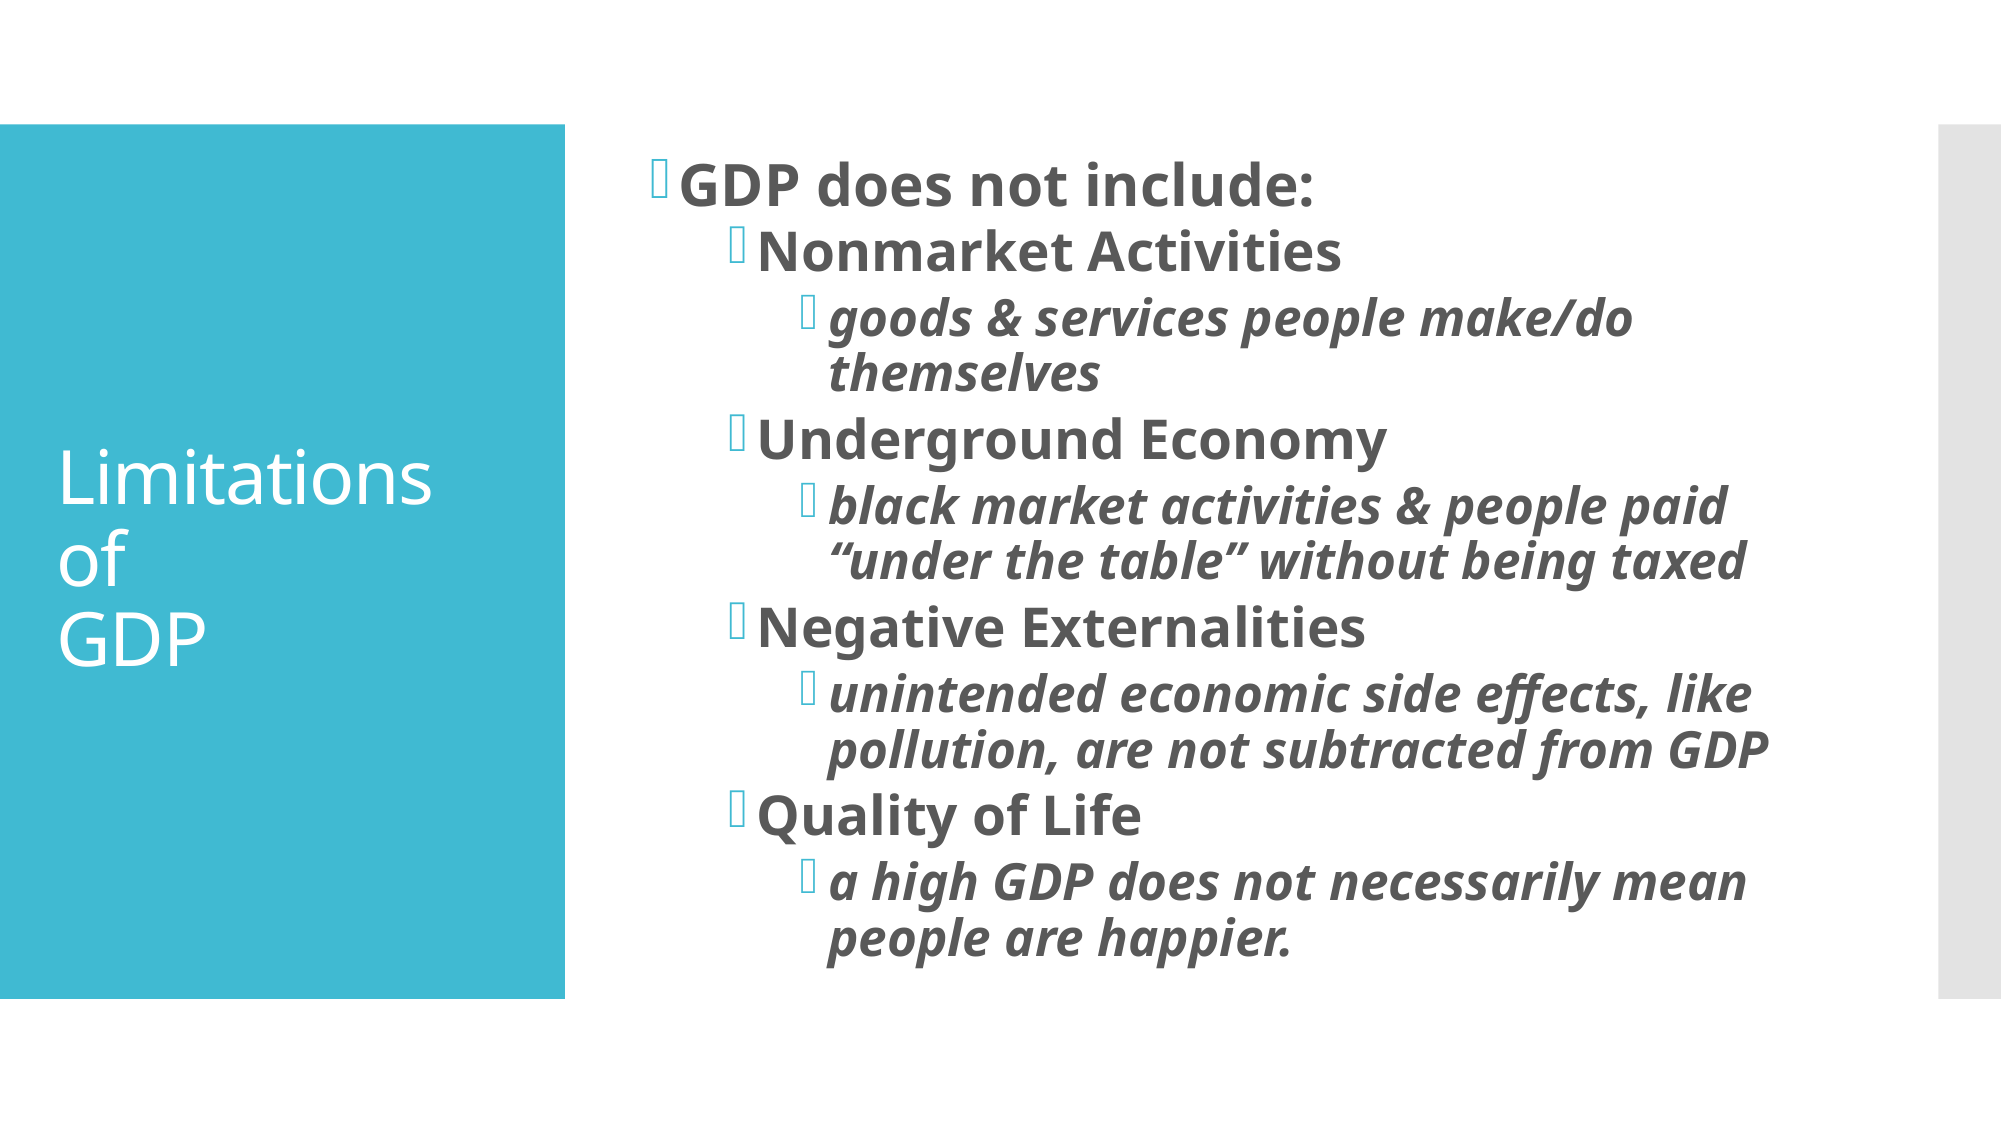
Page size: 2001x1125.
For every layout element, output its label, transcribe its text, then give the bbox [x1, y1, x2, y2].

list GDP does not include: Nonmarket Activities goods & services people make/do themselves Underground Economy black market activities & people paid “under the table” without being taxed Negative Externalities unintended economic side effects, like pollution, are not subtracted from GDP Quality of Life a high GDP does not necessarily mean people are happier. [634, 141, 1835, 982]
title Limitations of GDP [41, 184, 525, 940]
